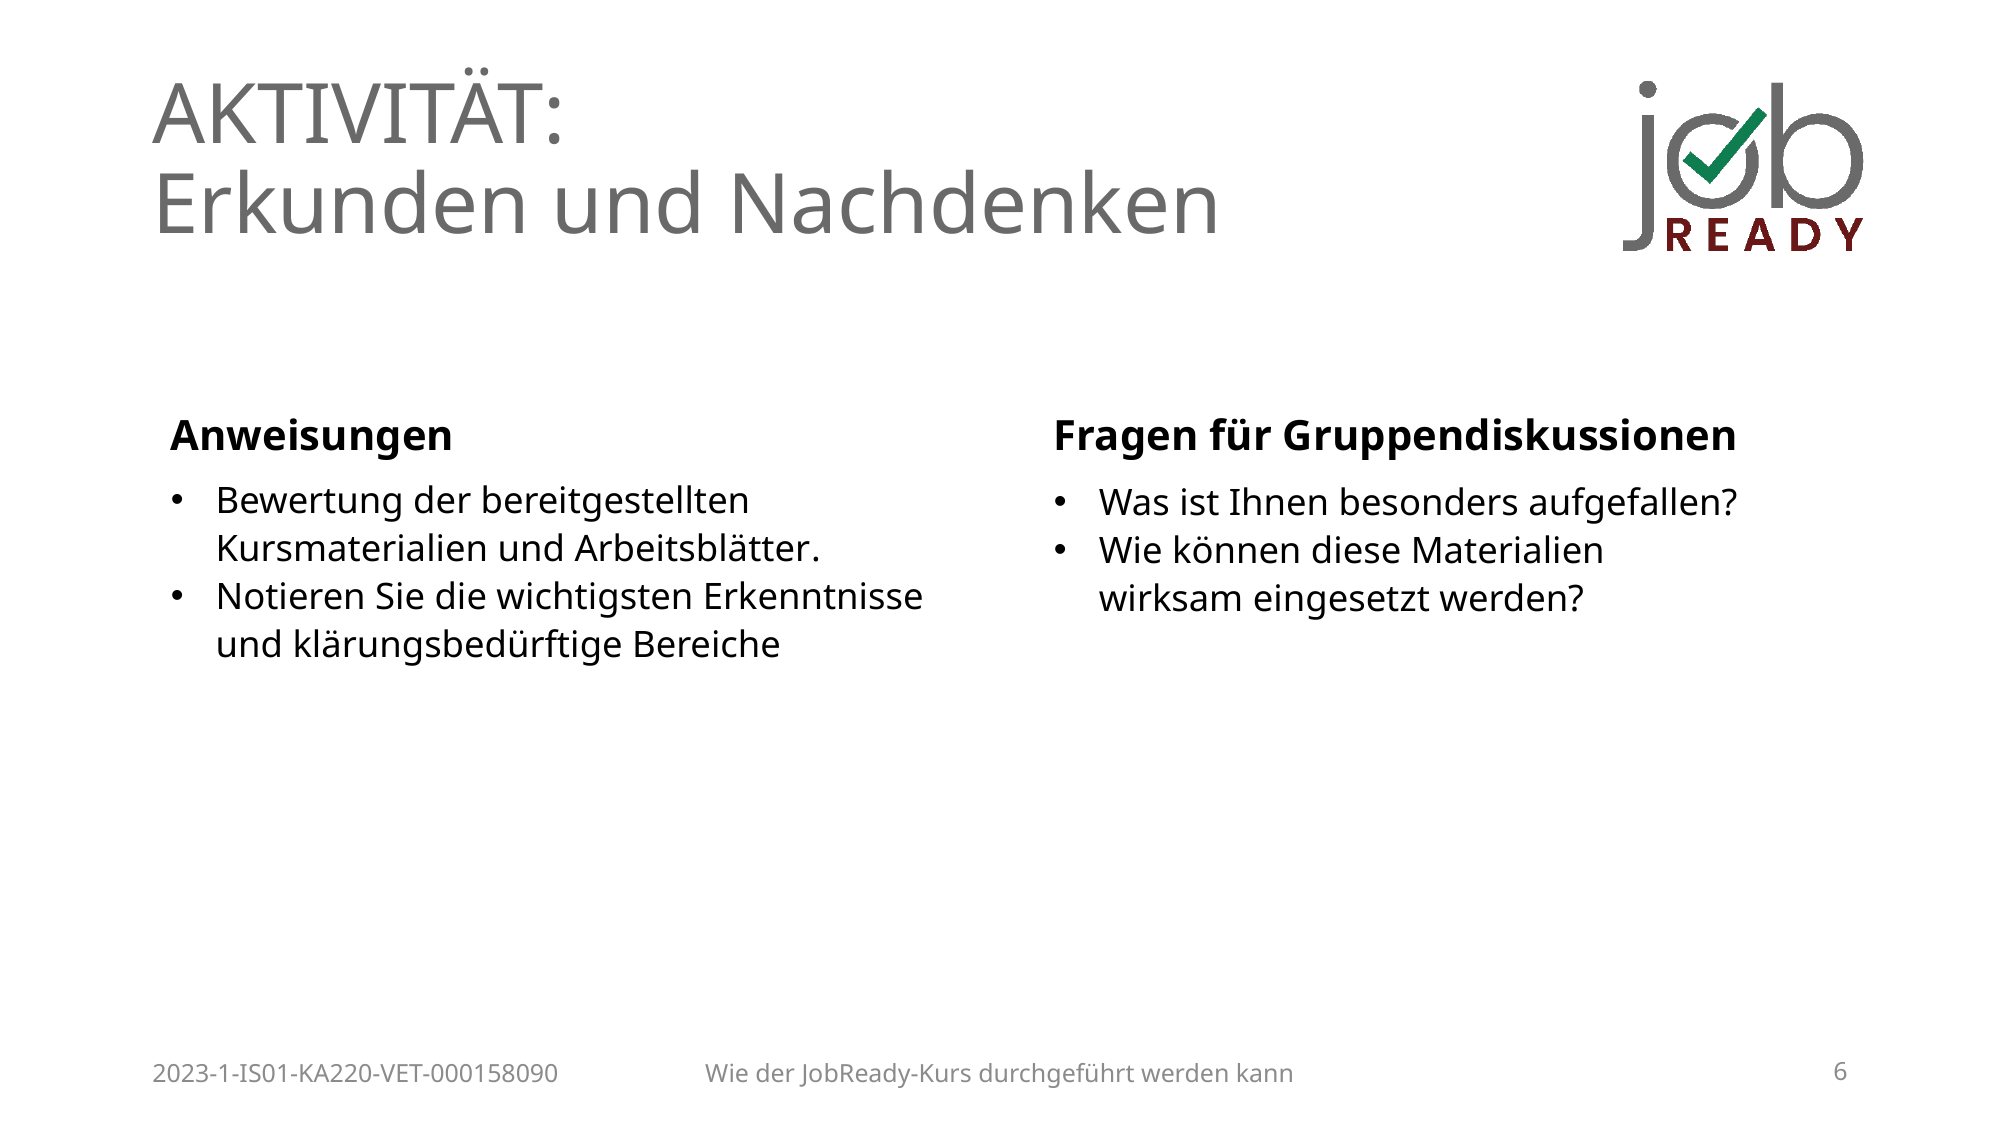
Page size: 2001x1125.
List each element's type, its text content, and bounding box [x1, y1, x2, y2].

text_box Was ist Ihnen besonders aufgefallen? Wie können diese Materialien wirksam eingesetzt werden? [1053, 474, 1746, 920]
picture [1599, 57, 1885, 276]
slide_number 6 [1412, 1042, 1863, 1103]
text_box Anweisungen [170, 387, 636, 446]
text_box Bewertung der bereitgestellten Kursmaterialien und Arbeitsblätter. Notieren Sie die wichtigsten Erkenntnisse und klärungsbedürftige Bereiche [170, 472, 968, 827]
footer Wie der JobReady-Kurs durchgeführt werden kann [662, 1042, 1338, 1103]
text_box [60, 348, 1984, 485]
slide_number 2023-1-IS01-KA220-VET-000158090 [137, 1042, 588, 1103]
title AKTIVITÄT: Erkunden und Nachdenken [137, 52, 1644, 271]
text_box Fragen für Gruppendiskussionen [1053, 387, 1879, 446]
